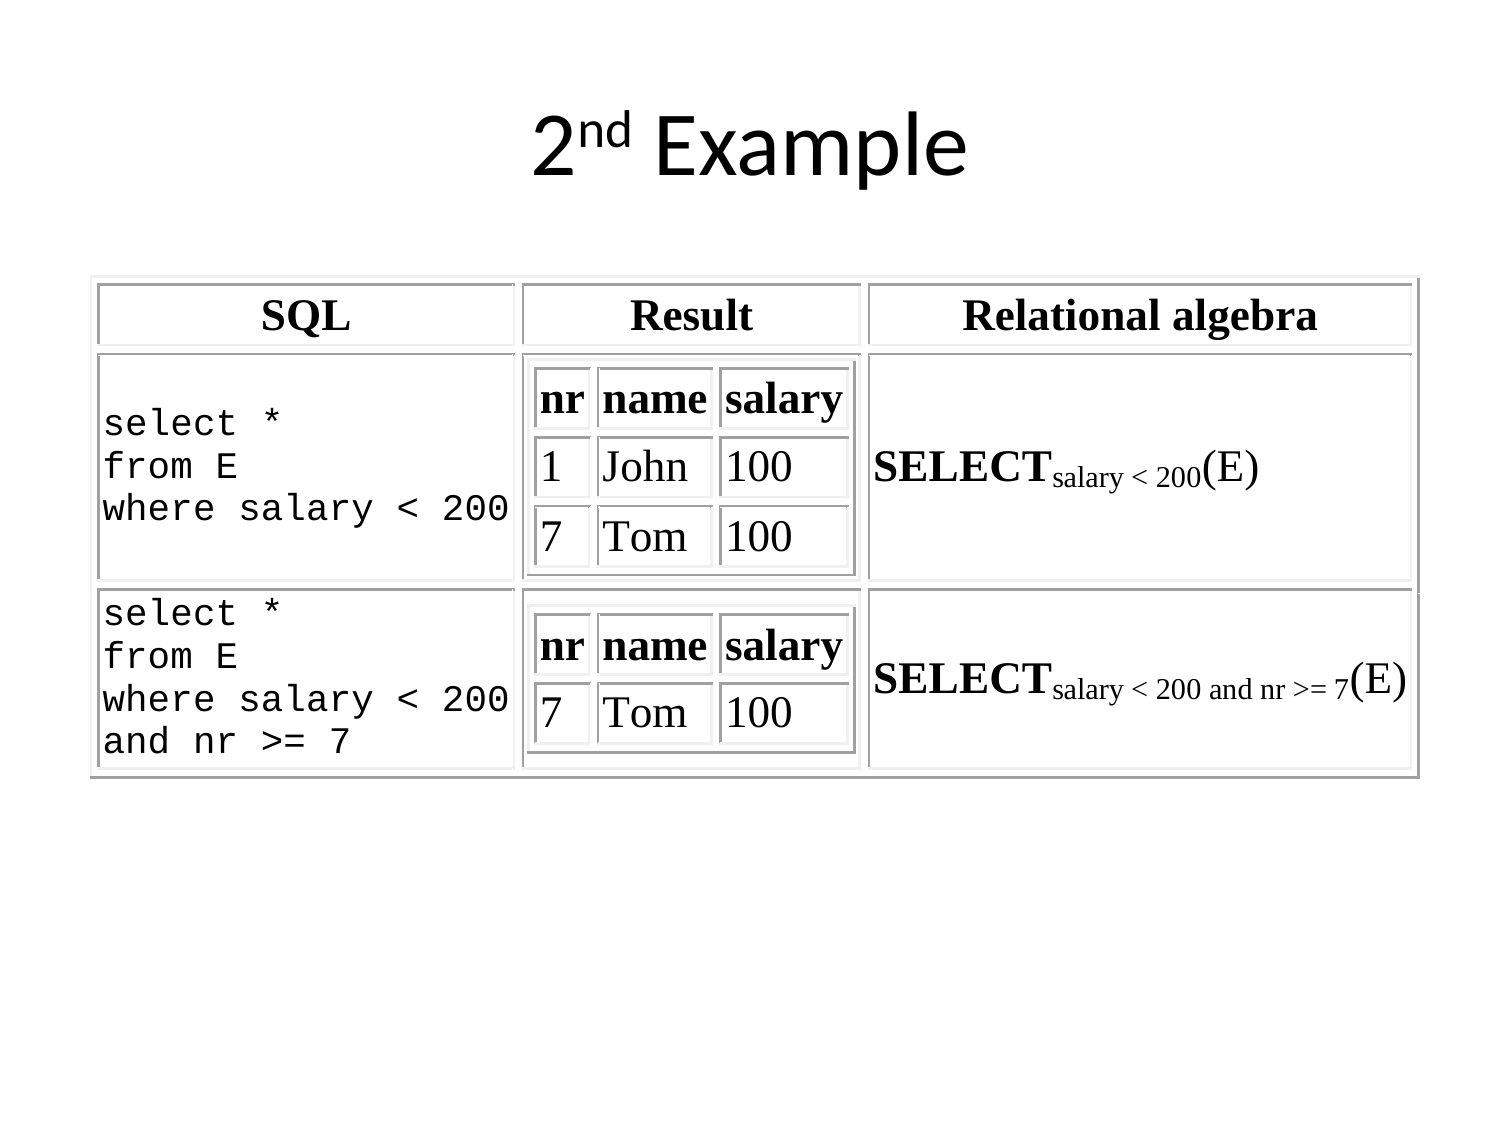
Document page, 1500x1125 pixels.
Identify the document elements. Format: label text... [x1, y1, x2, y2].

title 2nd Example [75, 45, 1425, 233]
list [89, 274, 1500, 876]
